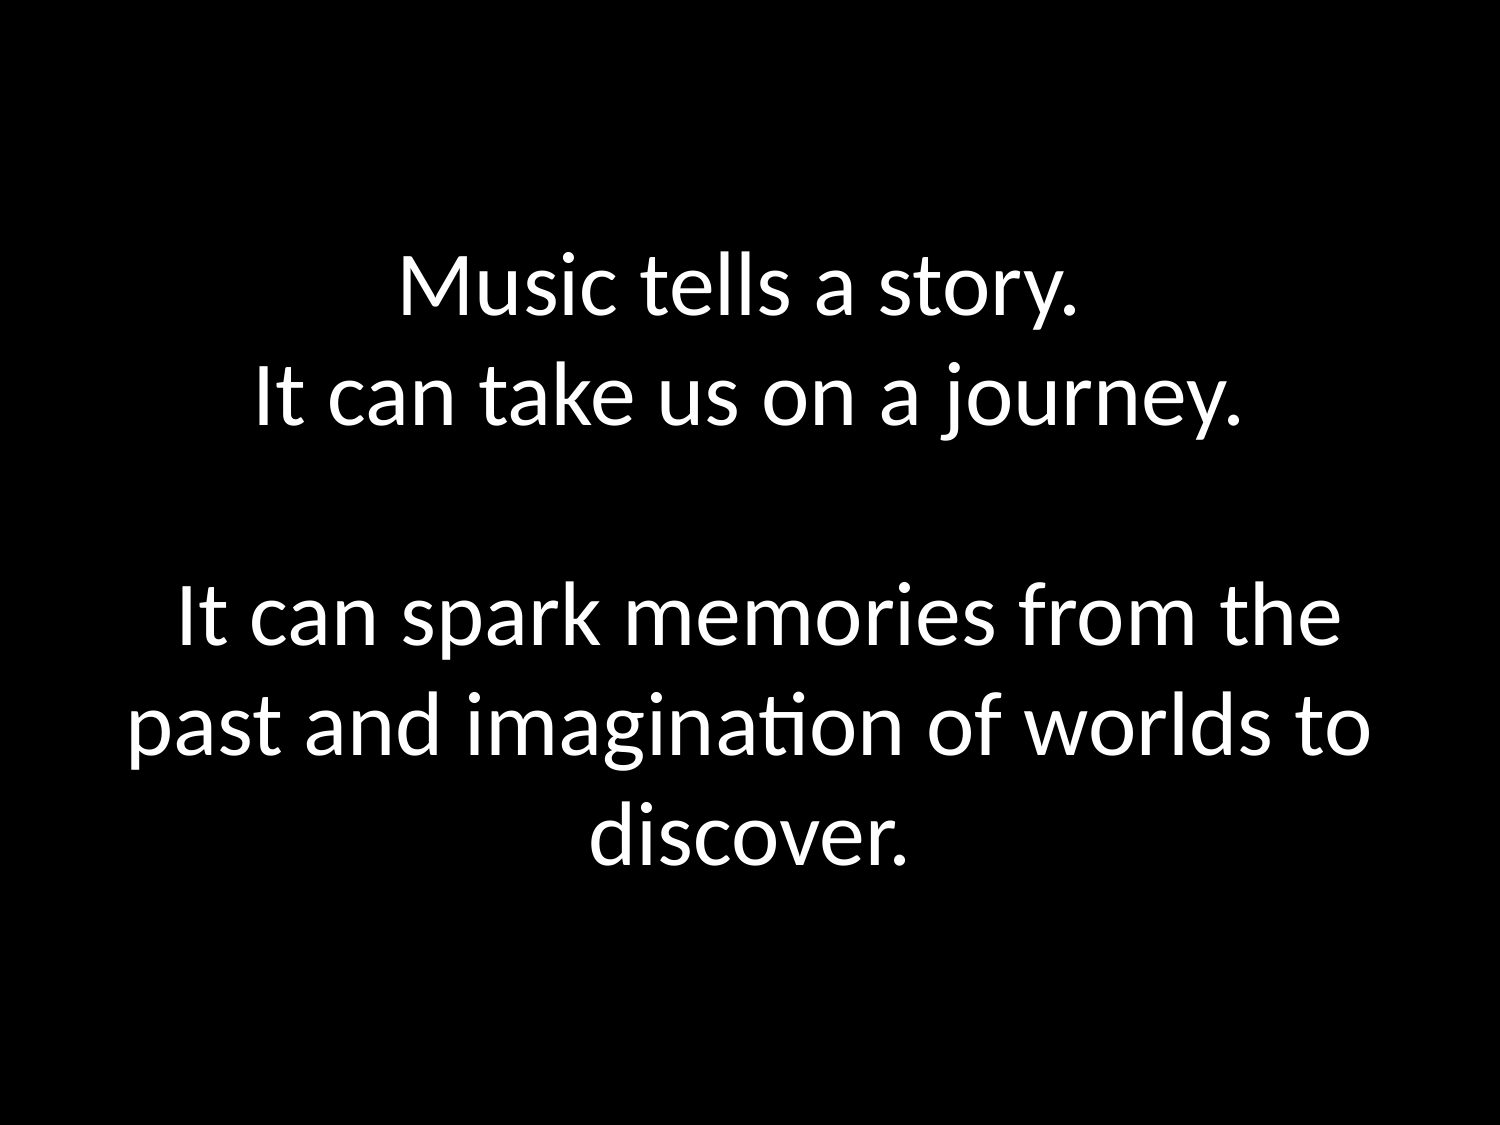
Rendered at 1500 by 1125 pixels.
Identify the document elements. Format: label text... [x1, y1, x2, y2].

title Music tells a story. It can take us on a journey. It can spark memories from the past and imagination of worlds to discover. [75, 45, 1425, 1063]
